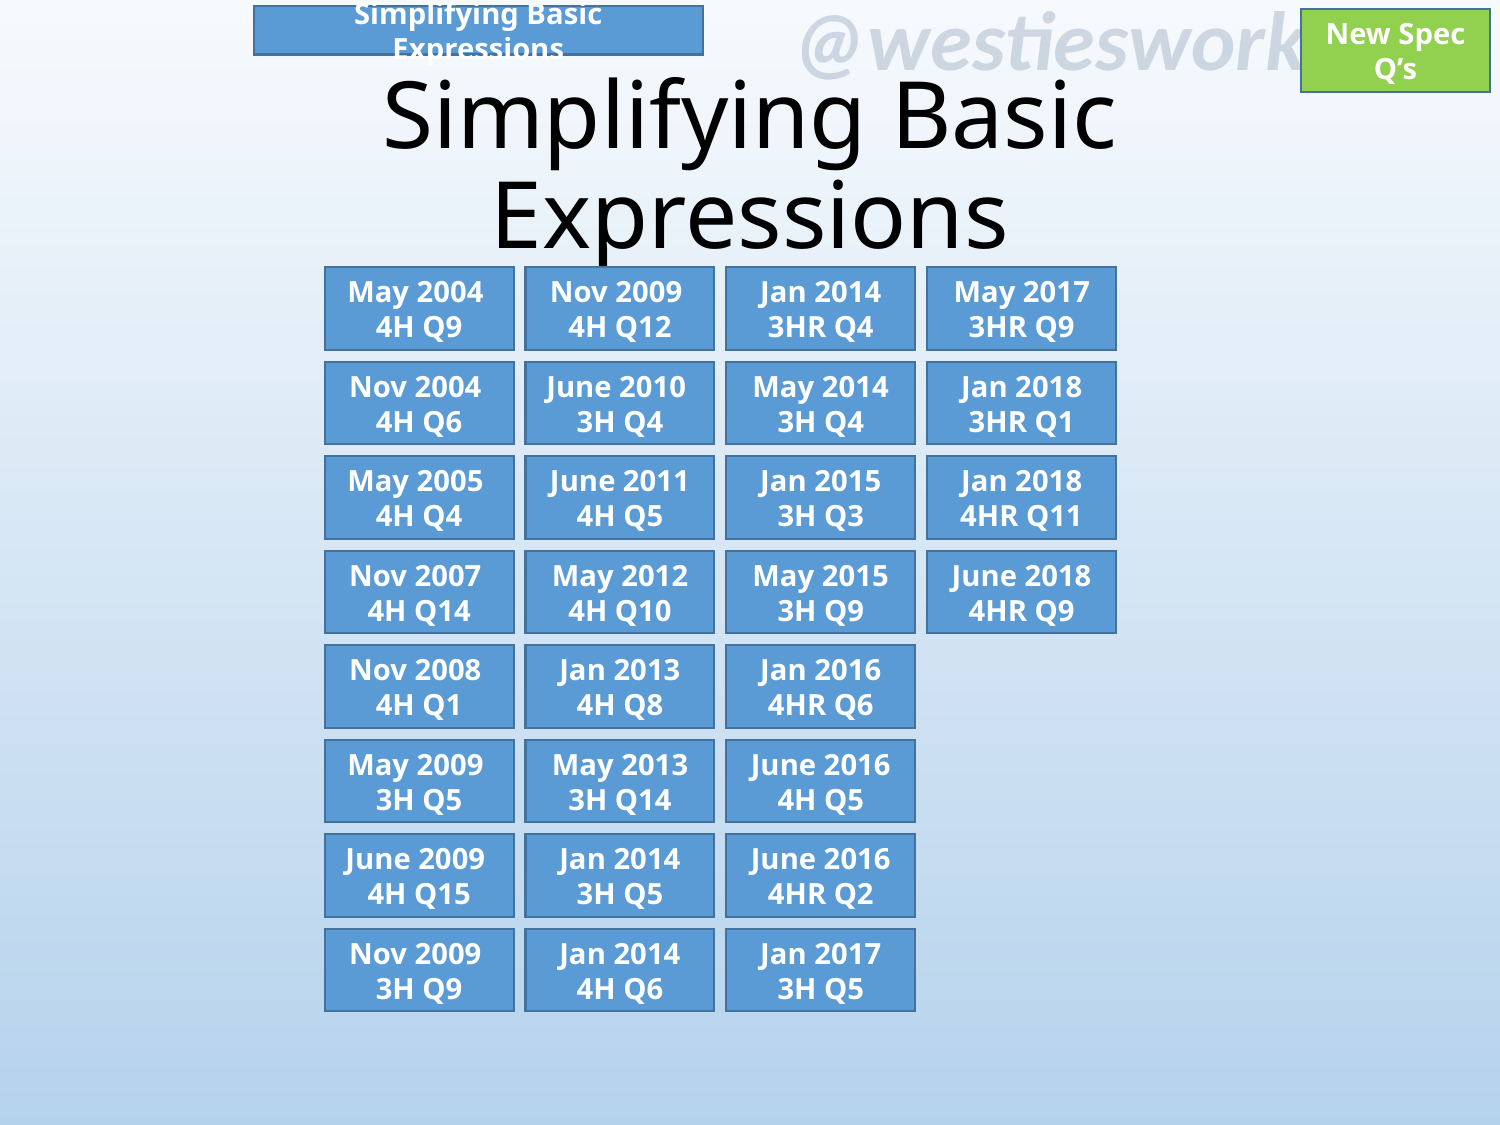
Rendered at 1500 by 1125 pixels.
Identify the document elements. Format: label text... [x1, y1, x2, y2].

text_box Jan 2018 4HR Q11 [926, 455, 1117, 540]
text_box Jan 2013 4H Q8 [524, 644, 715, 729]
text_box June 2016 4HR Q2 [725, 833, 916, 918]
text_box Jan 2017 3H Q5 [725, 928, 916, 1012]
text_box Jan 2016 4HR Q6 [725, 644, 916, 729]
text_box May 2015 3H Q9 [725, 550, 916, 634]
text_box June 2018 4HR Q9 [926, 550, 1117, 634]
text_box May 2013 3H Q14 [524, 739, 715, 823]
text_box May 2014 3H Q4 [725, 361, 916, 445]
text_box June 2016 4H Q5 [725, 739, 916, 823]
text_box Jan 2014 4H Q6 [524, 928, 715, 1012]
text_box June 2010 3H Q4 [524, 361, 715, 445]
title Simplifying Basic Expressions [103, 59, 1397, 278]
text_box May 2012 4H Q10 [524, 550, 715, 634]
text_box June 2009 4H Q15 [324, 833, 515, 918]
text_box May 2017 3HR Q9 [926, 266, 1117, 351]
text_box Jan 2015 3H Q3 [725, 455, 916, 540]
text_box Nov 2009 4H Q12 [524, 266, 715, 351]
text_box May 2005 4H Q4 [324, 455, 515, 540]
text_box Nov 2008 4H Q1 [324, 644, 515, 729]
text_box New Spec Q’s [1300, 8, 1491, 93]
text_box May 2004 4H Q9 [324, 266, 515, 351]
text_box Jan 2018 3HR Q1 [926, 361, 1117, 445]
text_box Jan 2014 3H Q5 [524, 833, 715, 918]
text_box Jan 2014 3HR Q4 [725, 266, 916, 351]
text_box Simplifying Basic Expressions [253, 5, 704, 56]
text_box Nov 2007 4H Q14 [324, 550, 515, 634]
text_box June 2011 4H Q5 [524, 455, 715, 540]
text_box Nov 2009 3H Q9 [324, 928, 515, 1012]
text_box May 2009 3H Q5 [324, 739, 515, 823]
text_box Nov 2004 4H Q6 [324, 361, 515, 445]
